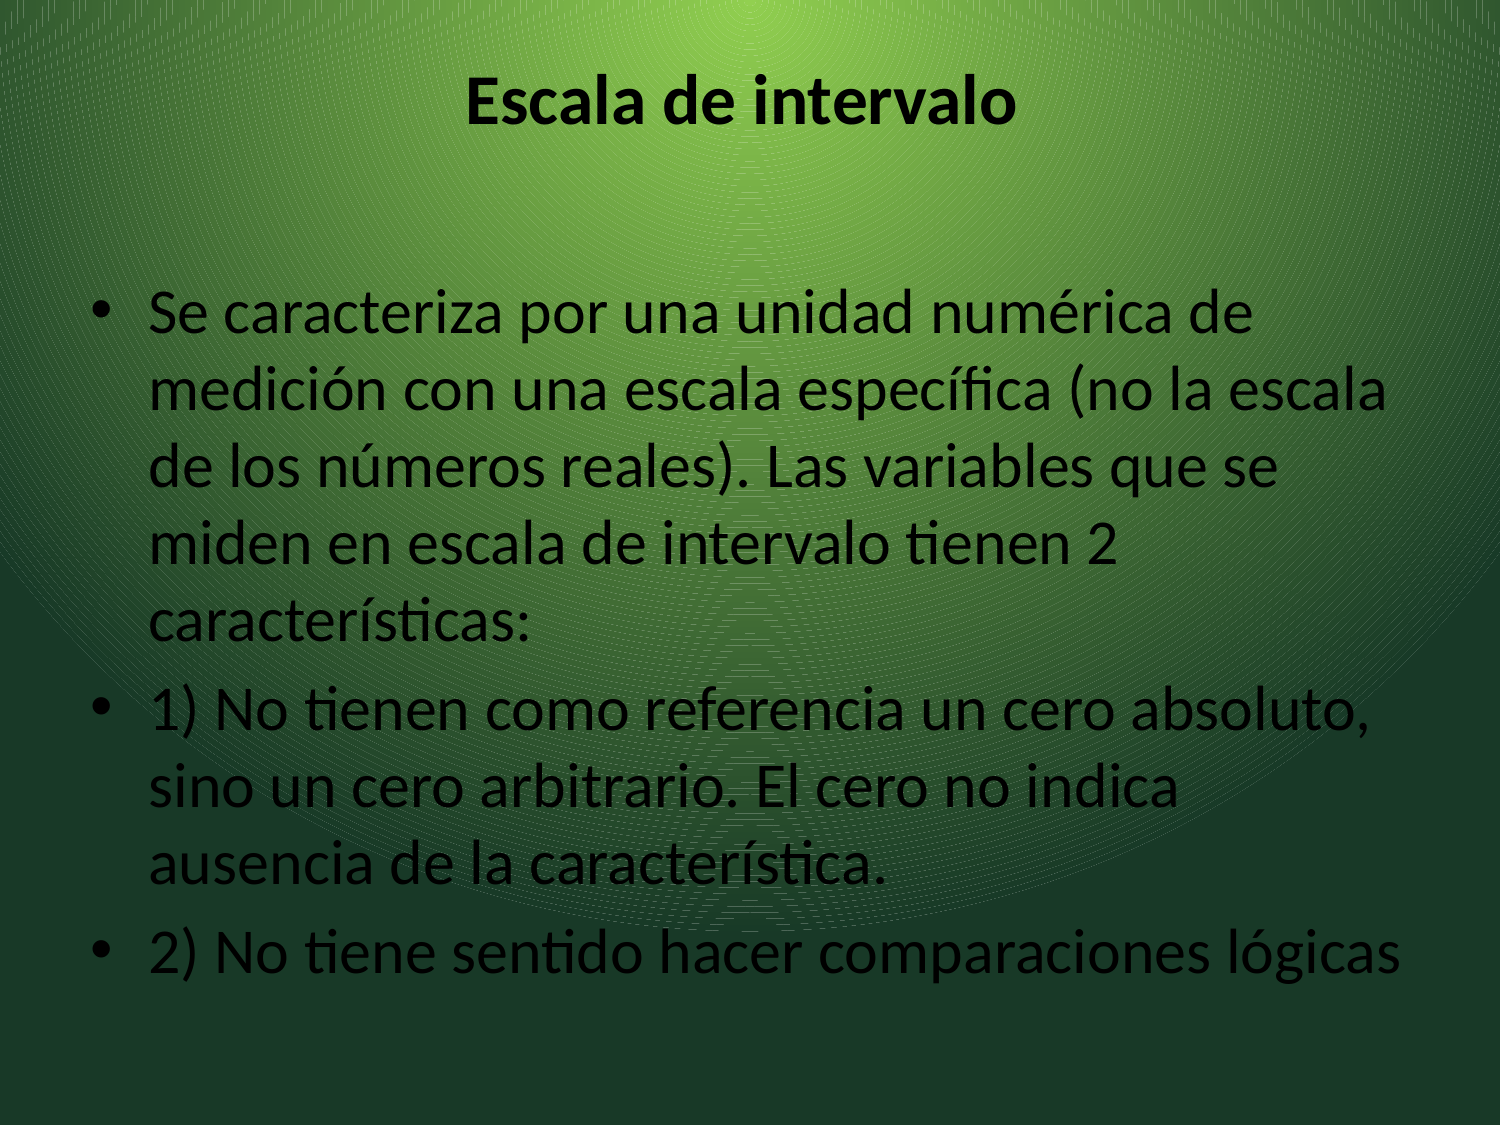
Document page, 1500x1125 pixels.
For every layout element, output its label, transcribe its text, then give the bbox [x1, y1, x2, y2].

title Escala de intervalo [75, 45, 1425, 233]
list Se caracteriza por una unidad numérica de medición con una escala específica (no la escala de los números reales). Las variables que se miden en escala de intervalo tienen 2 características: 1) No tienen como referencia un cero absoluto, sino un cero arbitrario. El cero no indica ausencia de la característica. 2) No tiene sentido hacer comparaciones lógicas [75, 262, 1425, 1005]
